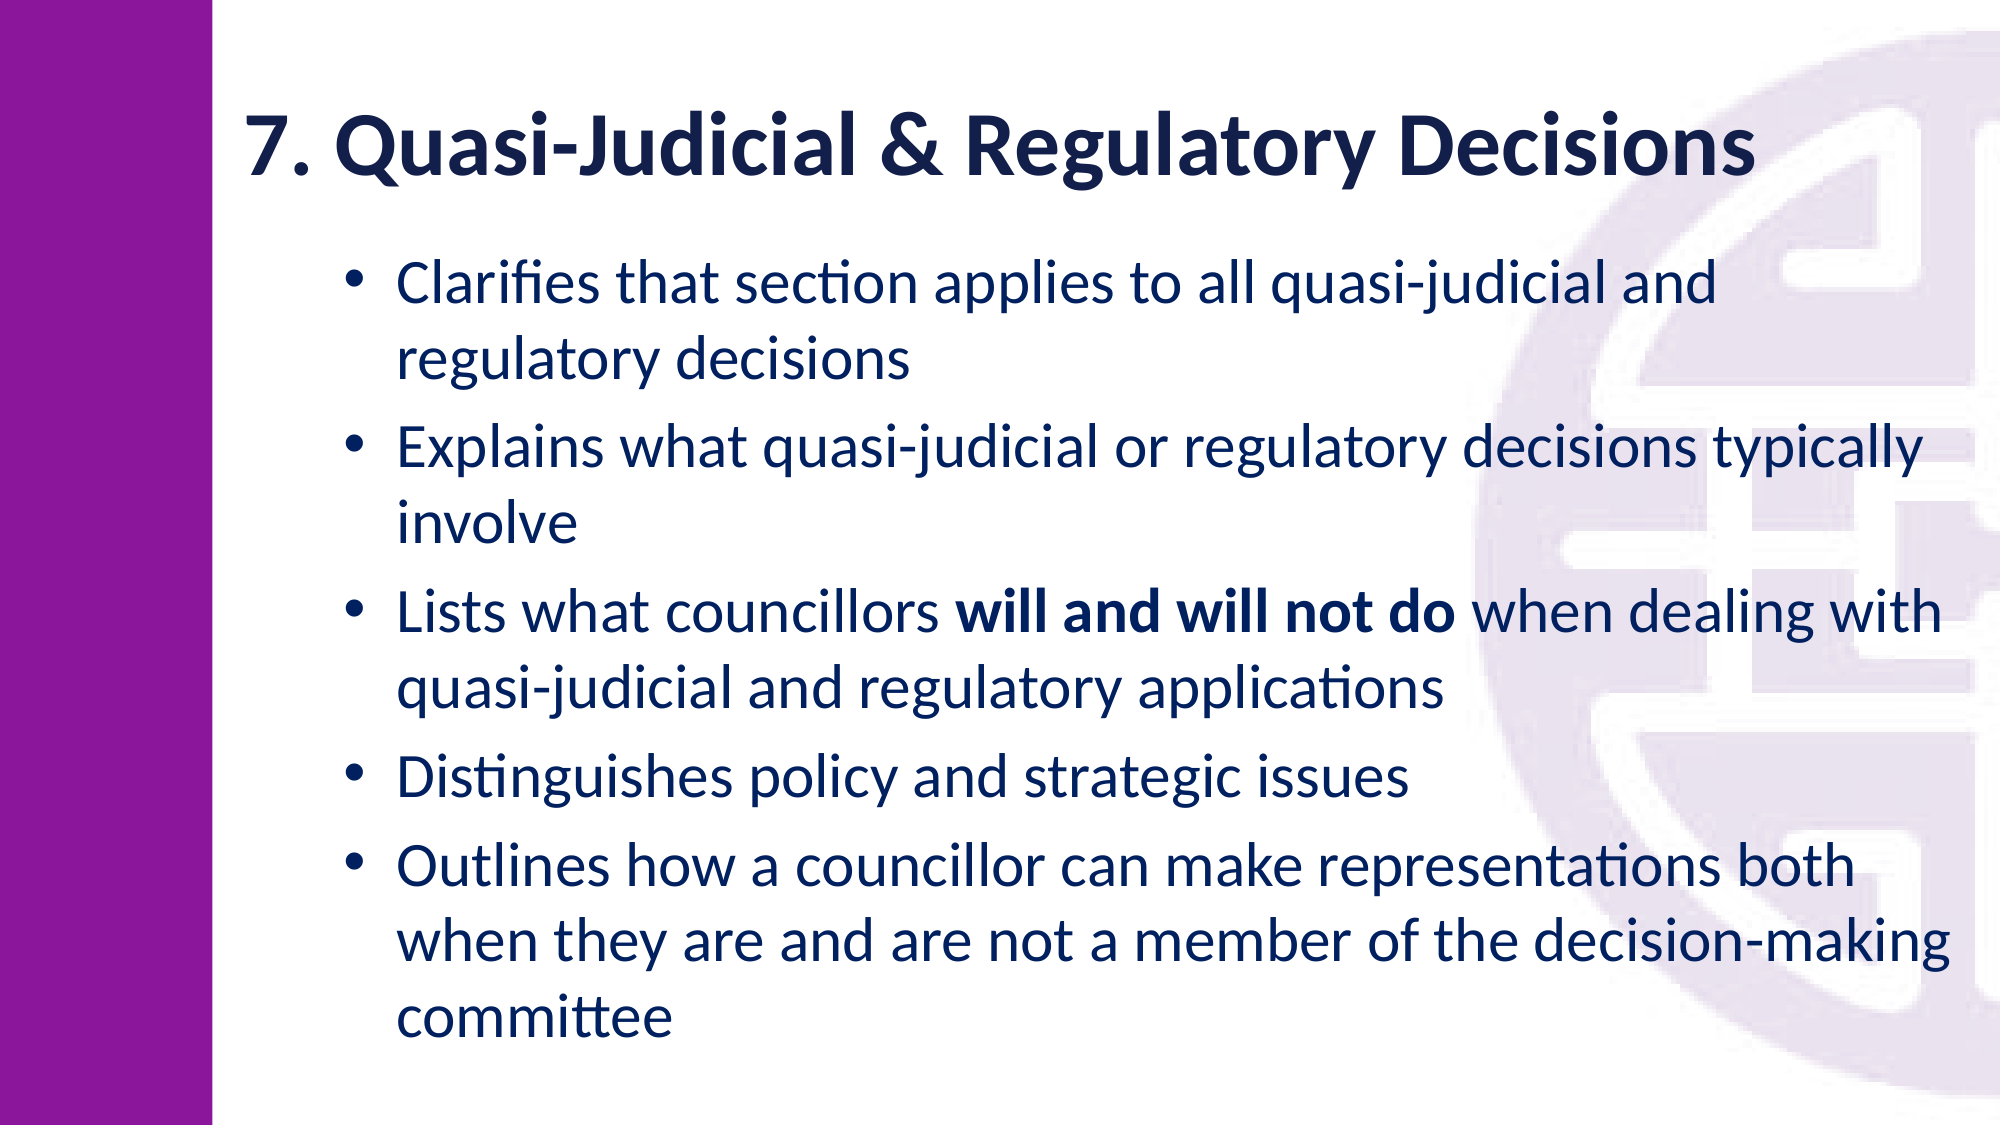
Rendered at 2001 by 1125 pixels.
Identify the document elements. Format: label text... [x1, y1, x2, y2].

title 7. Quasi-Judicial & Regulatory Decisions [228, 45, 1916, 233]
list Clarifies that section applies to all quasi-judicial and regulatory decisions Explains what quasi-judicial or regulatory decisions typically involve Lists what councillors will and will not do when dealing with quasi-judicial and regulatory applications Distinguishes policy and strategic issues Outlines how a councillor can make representations both when they are and are not a member of the decision-making committee [328, 232, 1983, 1060]
